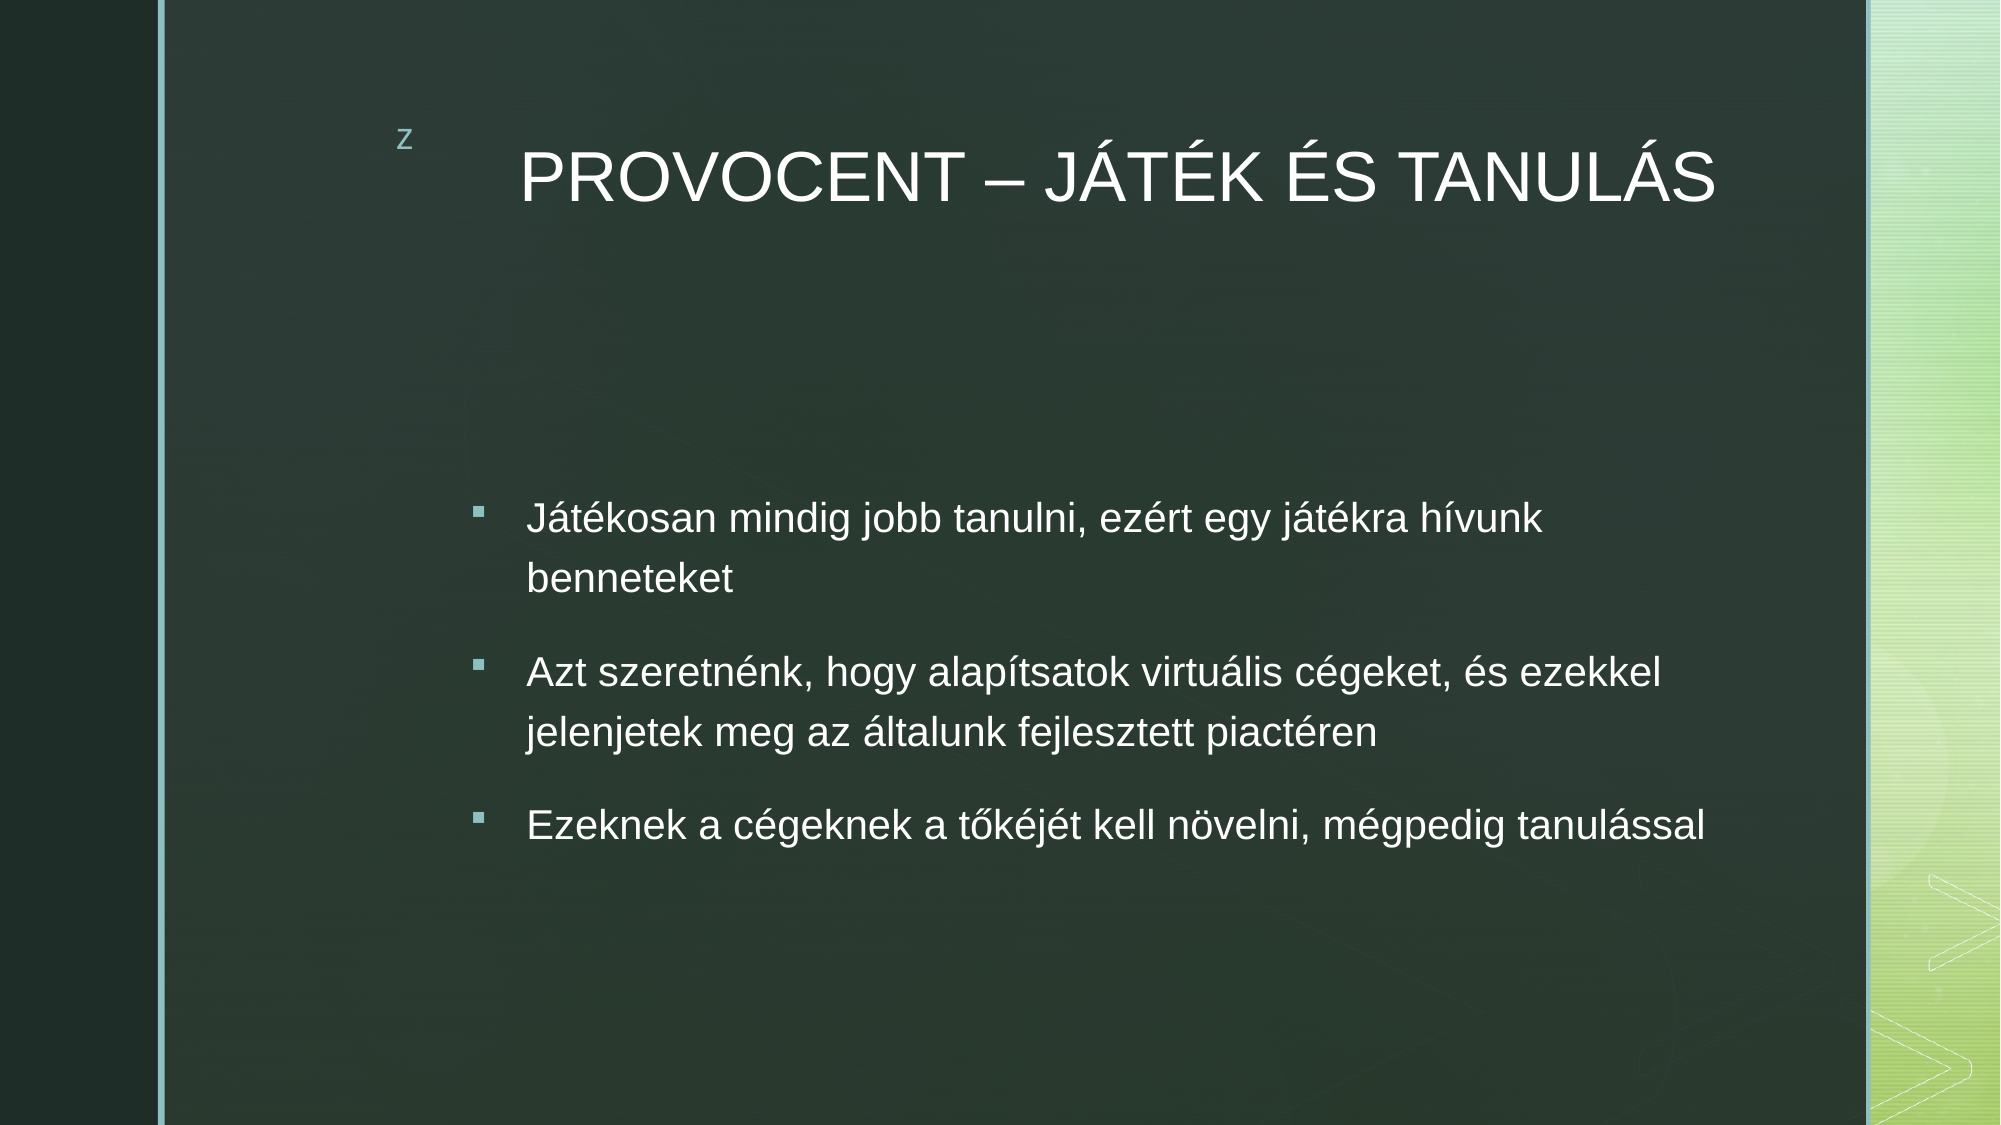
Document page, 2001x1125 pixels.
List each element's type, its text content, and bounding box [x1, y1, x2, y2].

list Játékosan mindig jobb tanulni, ezért egy játékra hívunk benneteket Azt szeretnénk, hogy alapítsatok virtuális cégeket, és ezekkel jelenjetek meg az általunk fejlesztett piactéren Ezeknek a cégeknek a tőkéjét kell növelni, mégpedig tanulással [454, 336, 1734, 993]
title PROVOCENT – JÁTÉK ÉS TANULÁS [428, 132, 1734, 310]
picture [1871, 0, 2001, 1125]
